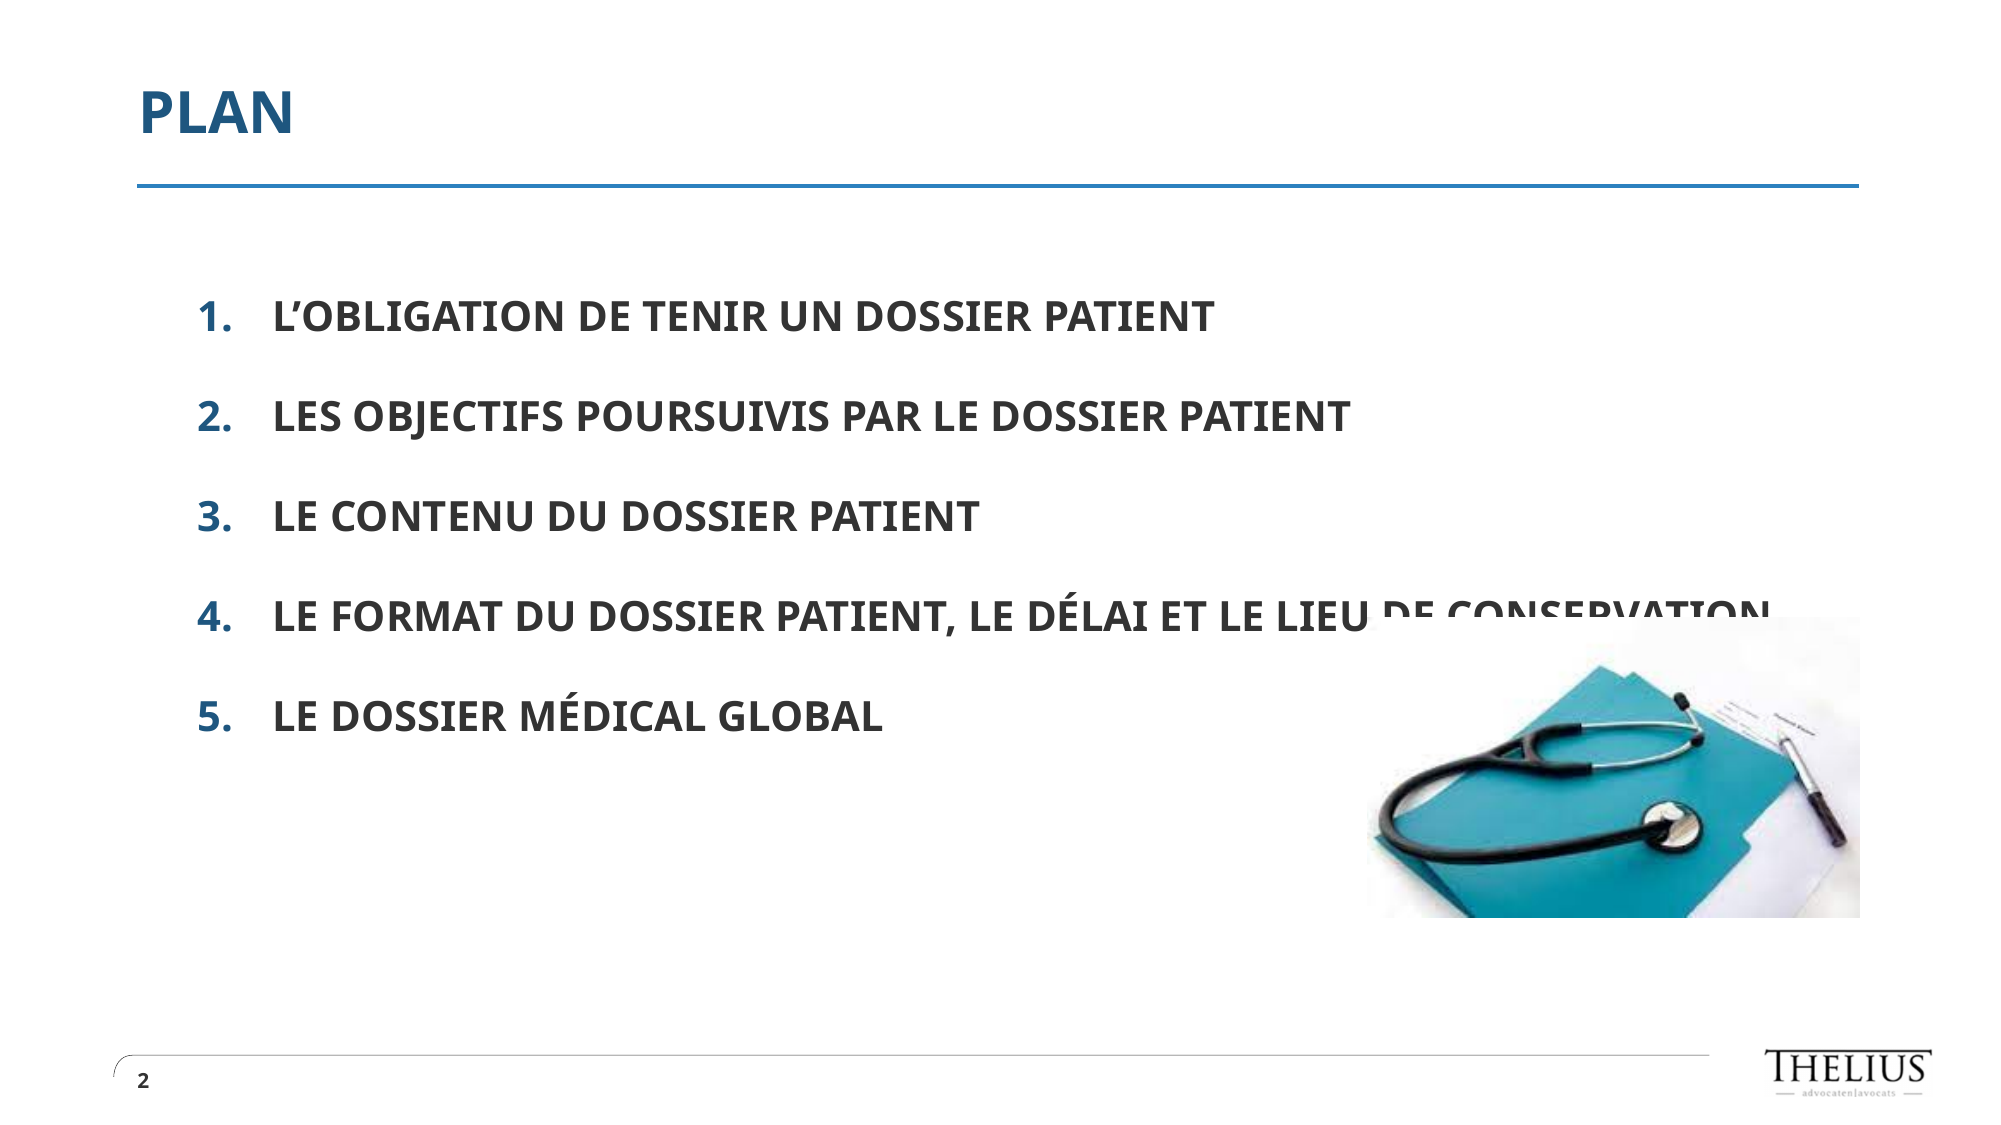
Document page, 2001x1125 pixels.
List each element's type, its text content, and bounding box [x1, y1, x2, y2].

title PLAN [138, 46, 1860, 187]
list L’obligation de tenir un dossier patient Les objectifs poursuivis par le dossier patient Le contenu du dossier patient Le format du dossier patient, le délai et le lieu de conservation Le dossier médical global [138, 239, 1860, 1049]
picture [1764, 1048, 1933, 1097]
slide_number 2 [137, 1066, 219, 1097]
picture [1367, 617, 1860, 918]
